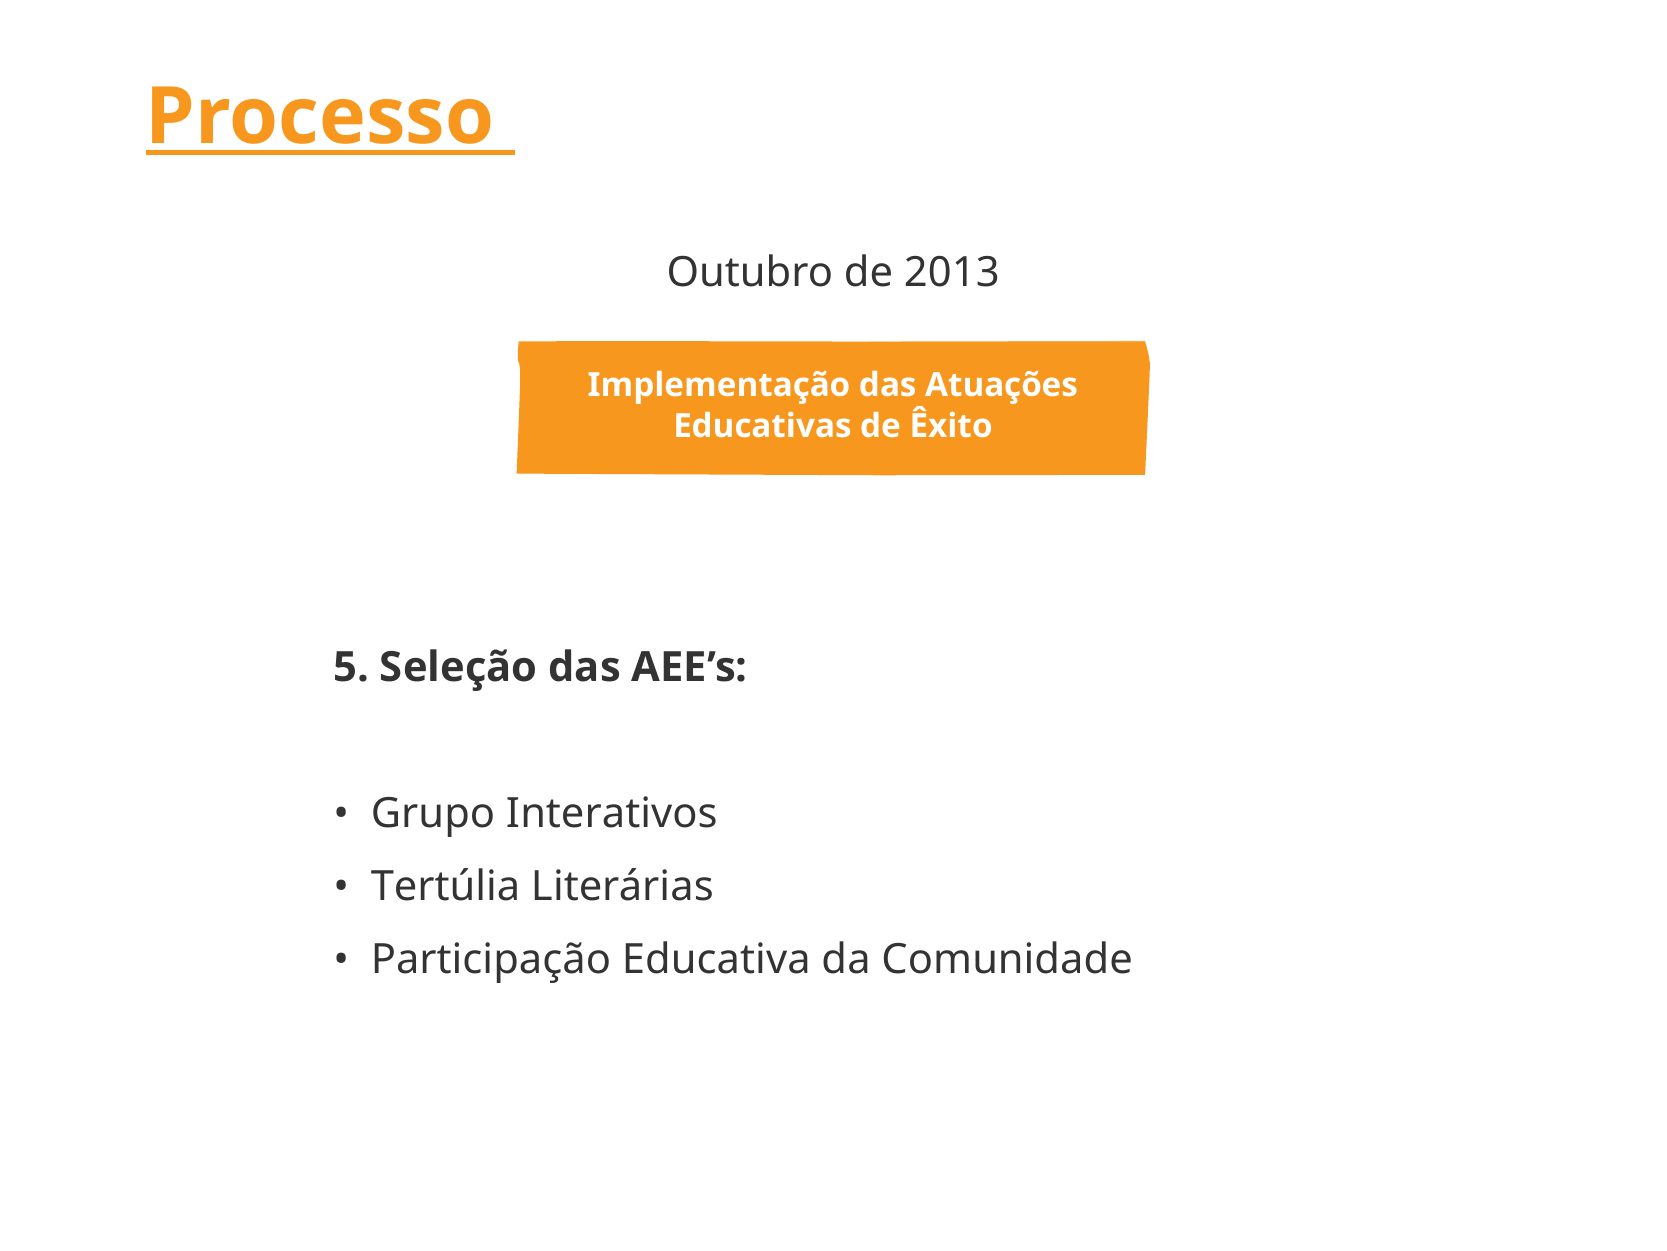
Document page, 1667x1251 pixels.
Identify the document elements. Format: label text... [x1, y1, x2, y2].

title Processo [143, 64, 1523, 160]
text_box Outubro de 2013 Implementação das Atuações Educativas de Êxito [554, 244, 1112, 446]
text_box [516, 340, 1150, 476]
text_box 5. Seleção das AEE’s: Grupo Interativos Tertúlia Literárias Participação Educativa da Comunidade [331, 640, 1182, 983]
